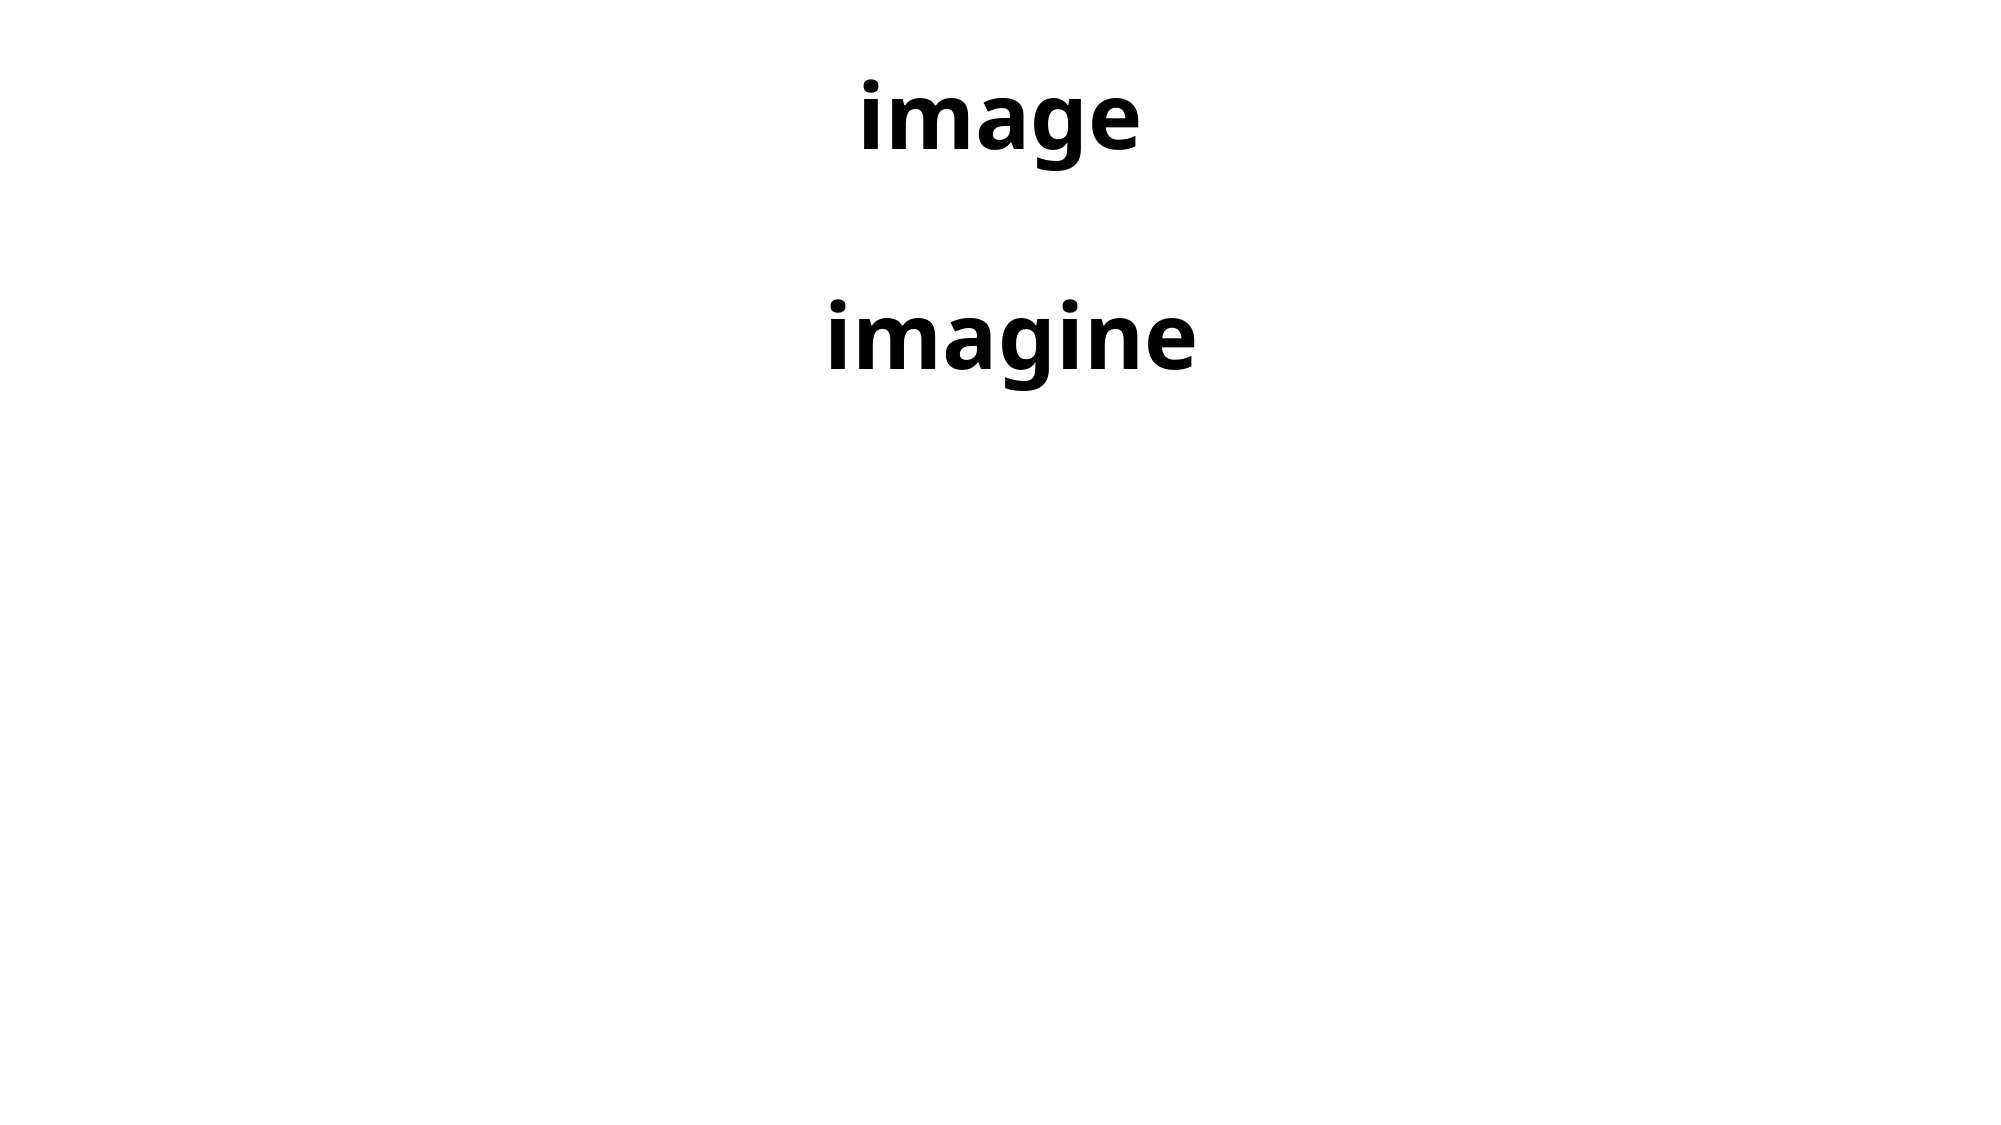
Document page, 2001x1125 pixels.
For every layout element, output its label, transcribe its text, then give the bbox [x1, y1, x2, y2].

text_box image imagine [654, 50, 1346, 506]
